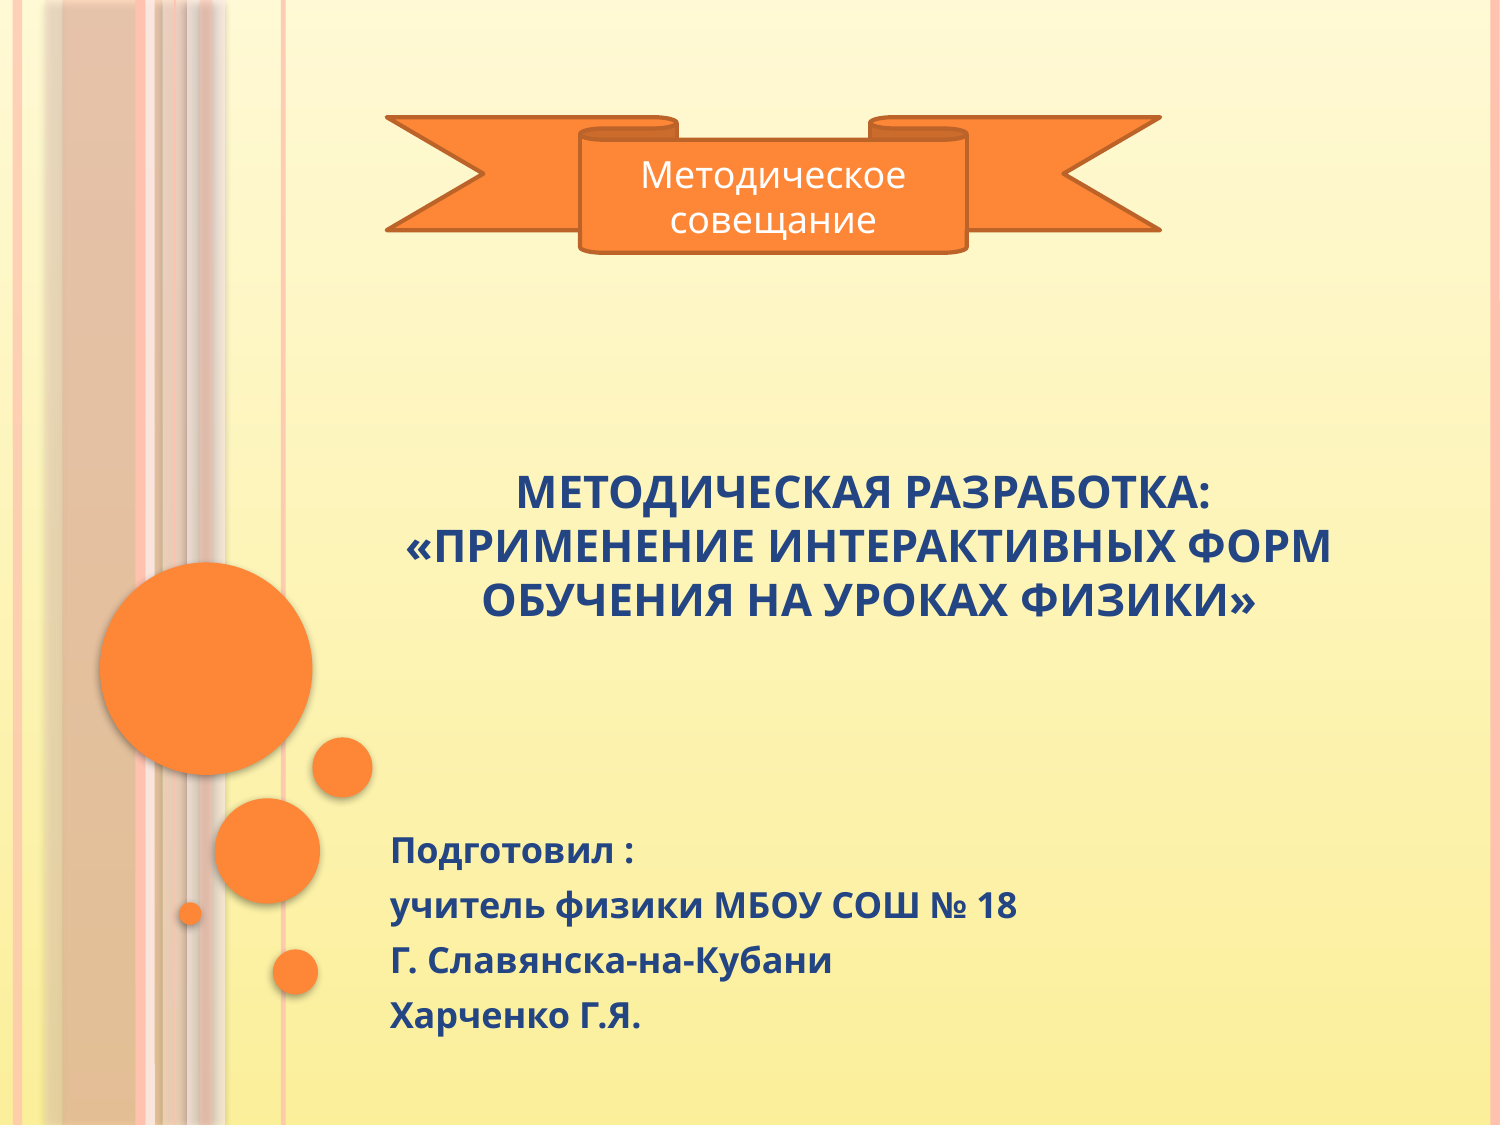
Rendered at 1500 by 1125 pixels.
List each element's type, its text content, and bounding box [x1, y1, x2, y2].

title Методическая разработка: «Применение интерактивных форм обучения на уроках физики» [363, 421, 1376, 633]
text_box Методическое совещание [384, 115, 1163, 255]
subtitle Подготовил : учитель физики МБОУ СОШ № 18 Г. Славянска-на-Кубани Харченко Г.Я. [375, 820, 1388, 1046]
